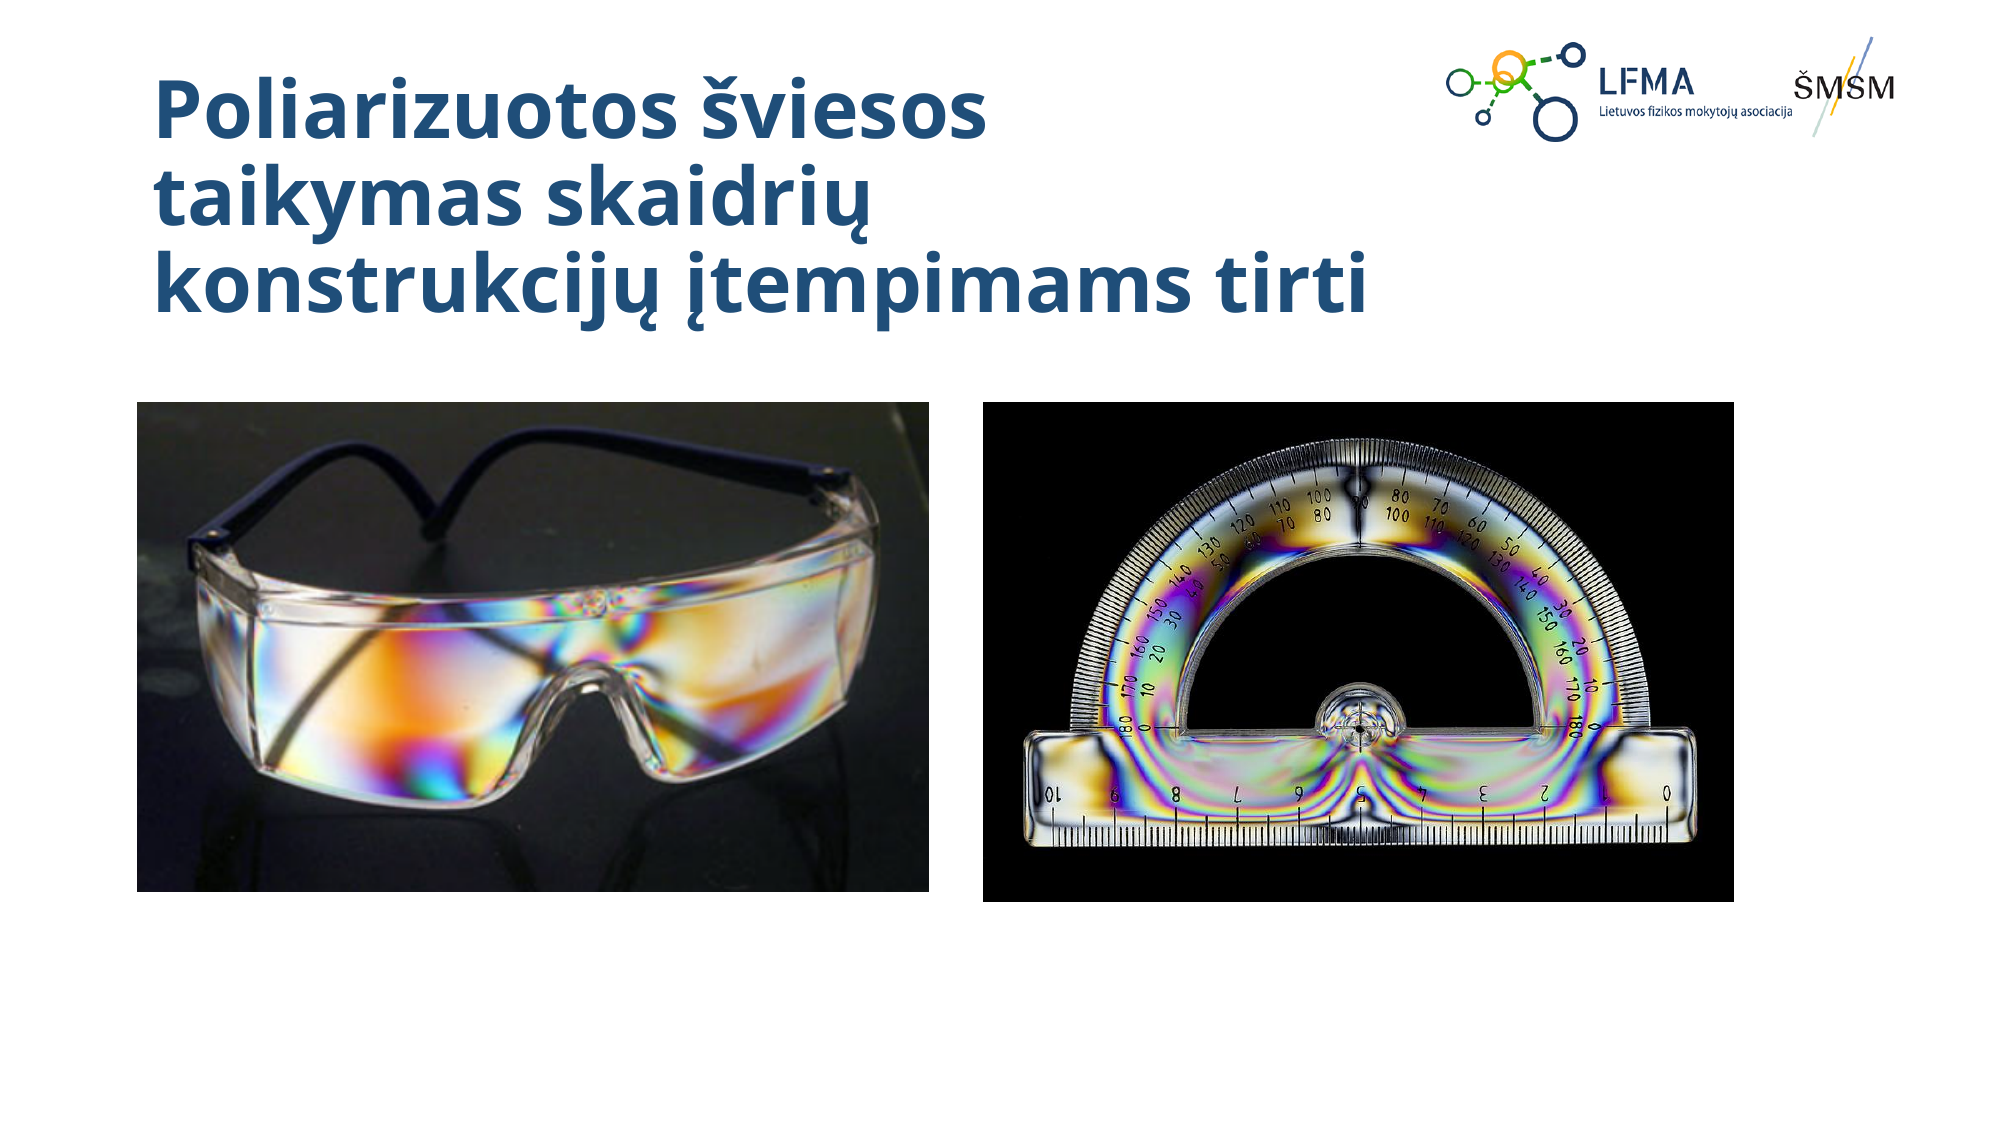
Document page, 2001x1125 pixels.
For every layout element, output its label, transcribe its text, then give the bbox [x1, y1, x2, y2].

picture [983, 402, 1734, 902]
picture [1446, 19, 1943, 159]
title Poliarizuotos šviesos taikymas skaidrių konstrukcijų įtempimams tirti [137, 59, 1394, 340]
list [137, 402, 929, 892]
